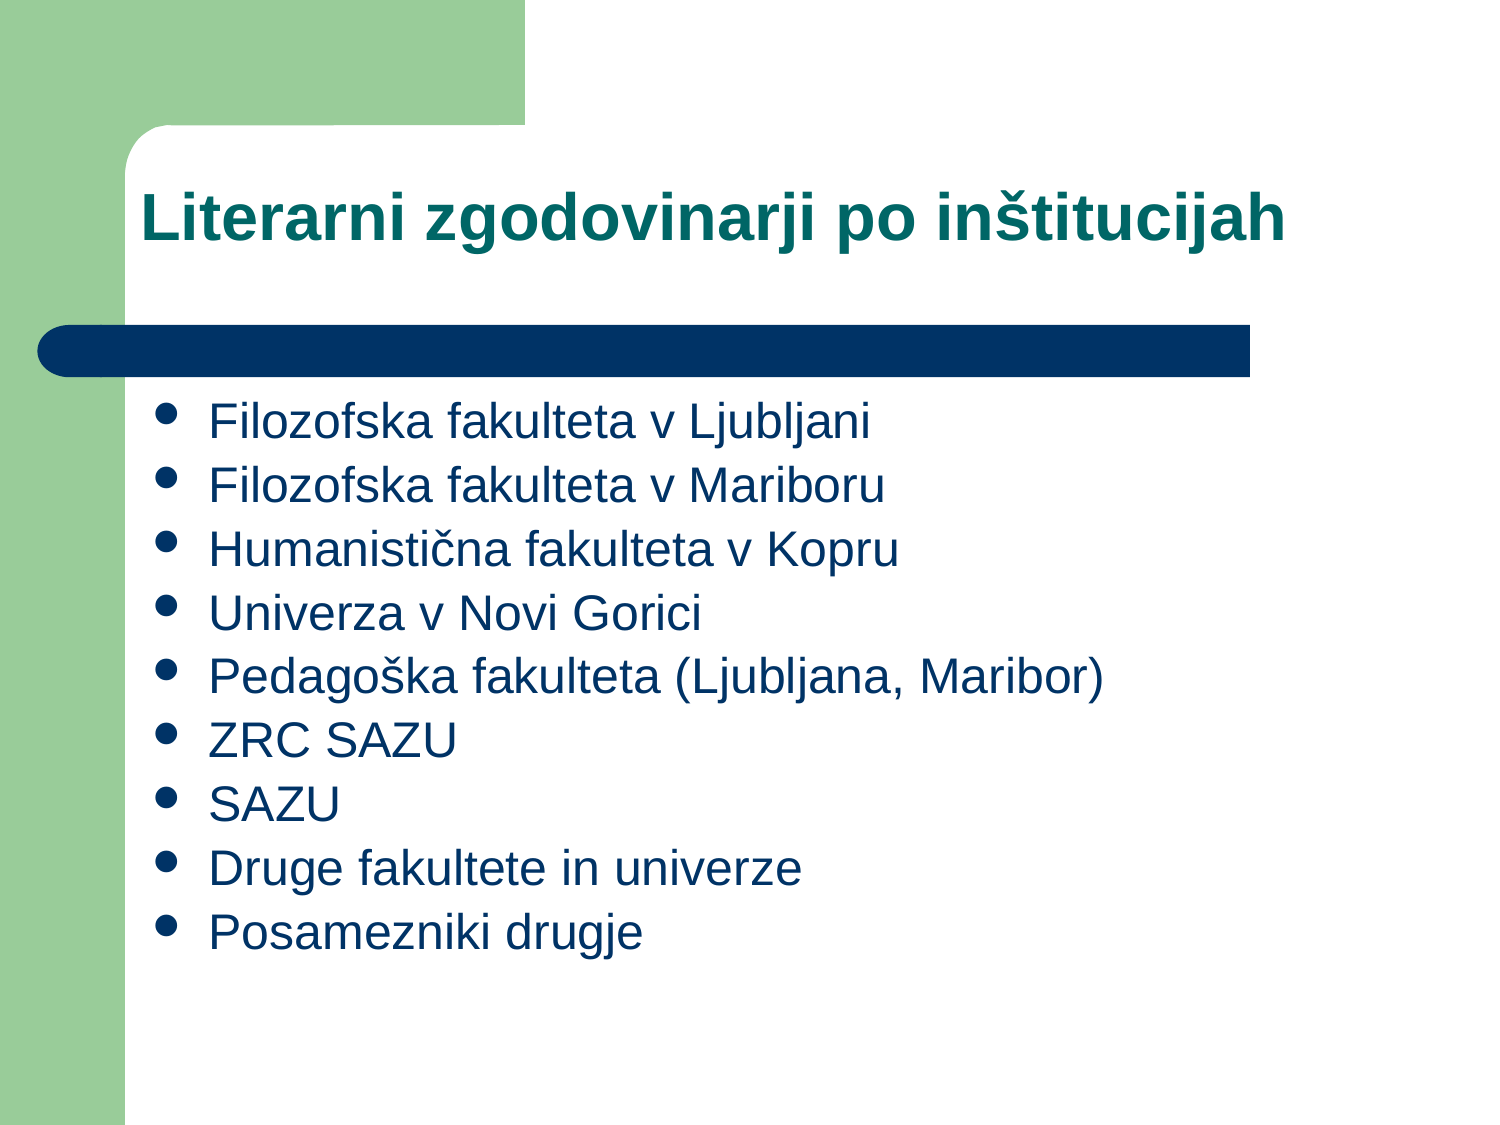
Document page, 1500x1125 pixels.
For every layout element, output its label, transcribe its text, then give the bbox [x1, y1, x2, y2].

title Literarni zgodovinarji po inštitucijah [124, 124, 1426, 313]
list Filozofska fakulteta v Ljubljani Filozofska fakulteta v Mariboru Humanistična fakulteta v Kopru Univerza v Novi Gorici Pedagoška fakulteta (Ljubljana, Maribor) ZRC SAZU SAZU Druge fakultete in univerze Posamezniki drugje [137, 387, 1400, 999]
